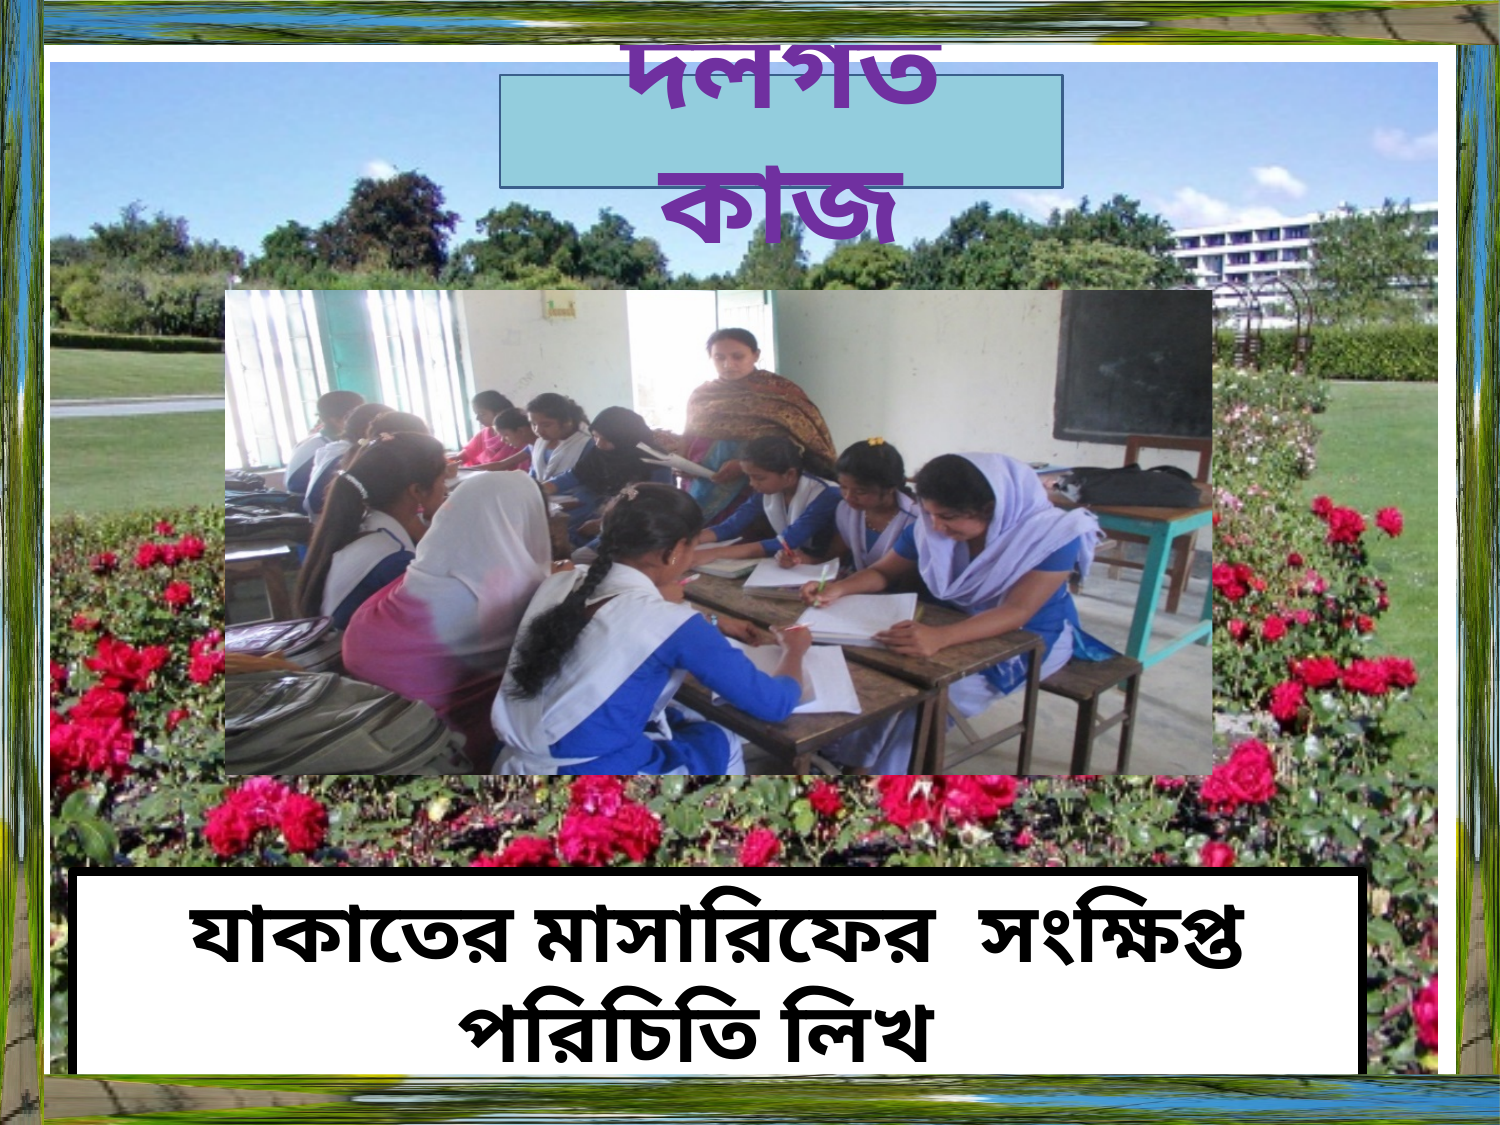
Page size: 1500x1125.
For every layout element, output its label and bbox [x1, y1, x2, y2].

text_box [0, 0, 1500, 1125]
